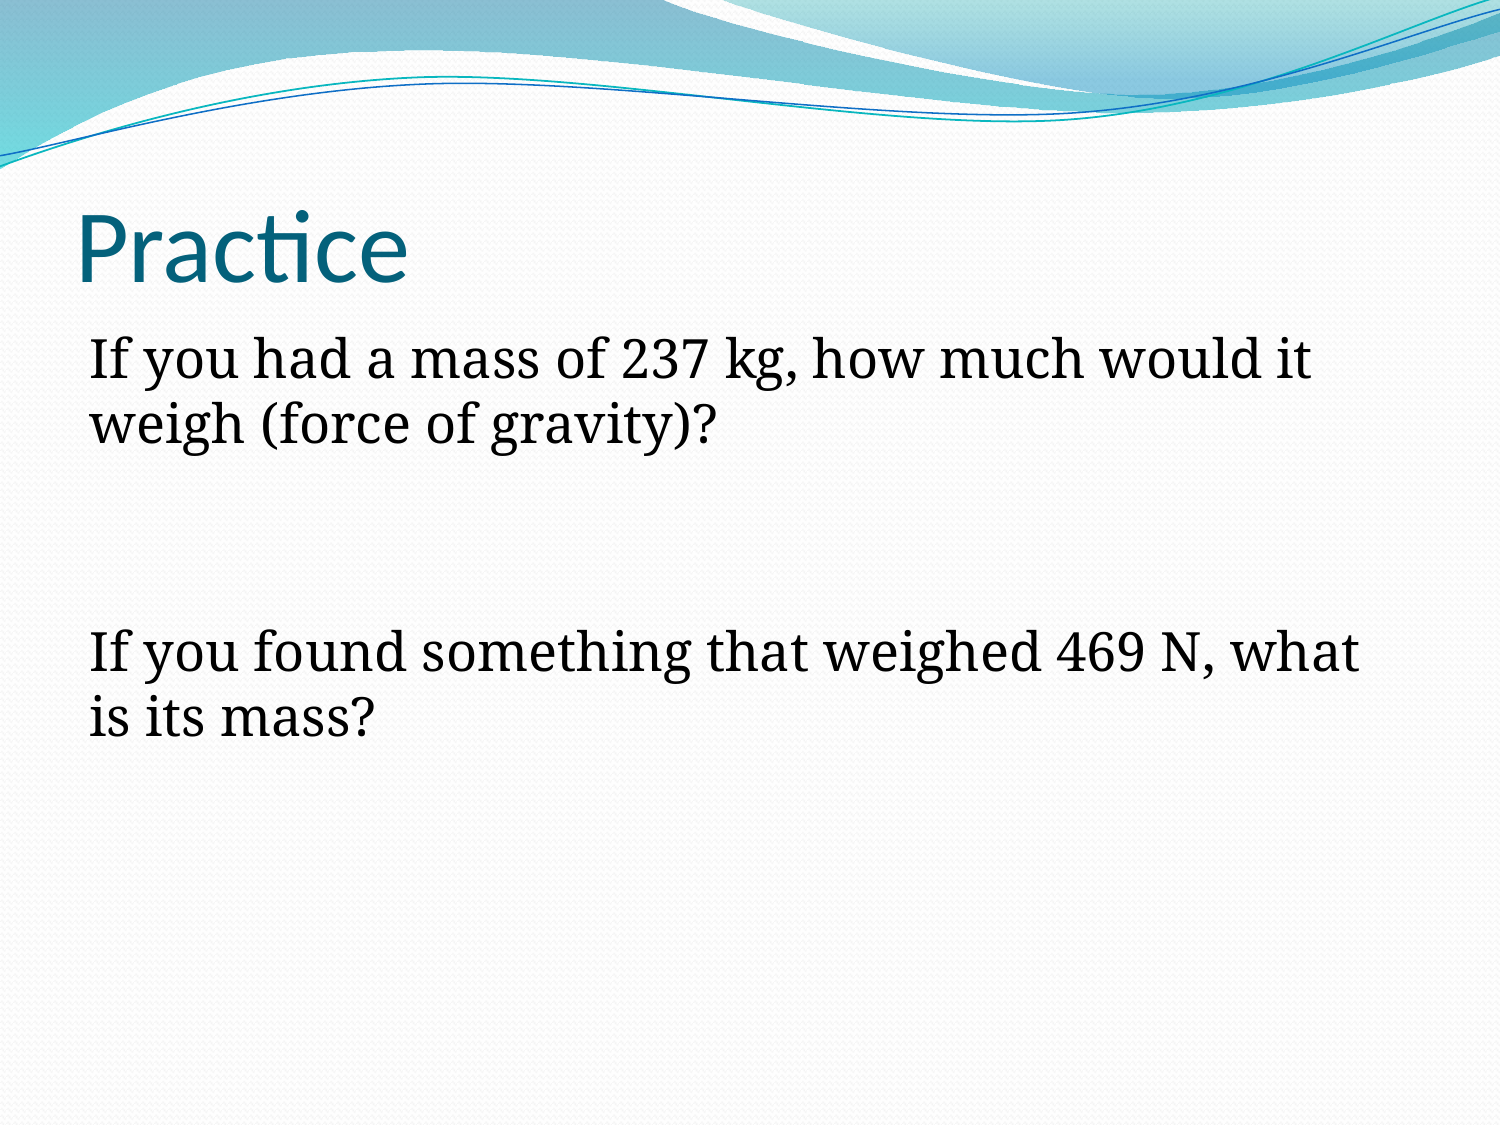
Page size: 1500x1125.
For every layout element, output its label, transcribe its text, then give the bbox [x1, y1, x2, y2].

list If you had a mass of 237 kg, how much would it weigh (force of gravity)? If you found something that weighed 469 N, what is its mass? [75, 317, 1425, 1038]
title Practice [75, 115, 1425, 303]
